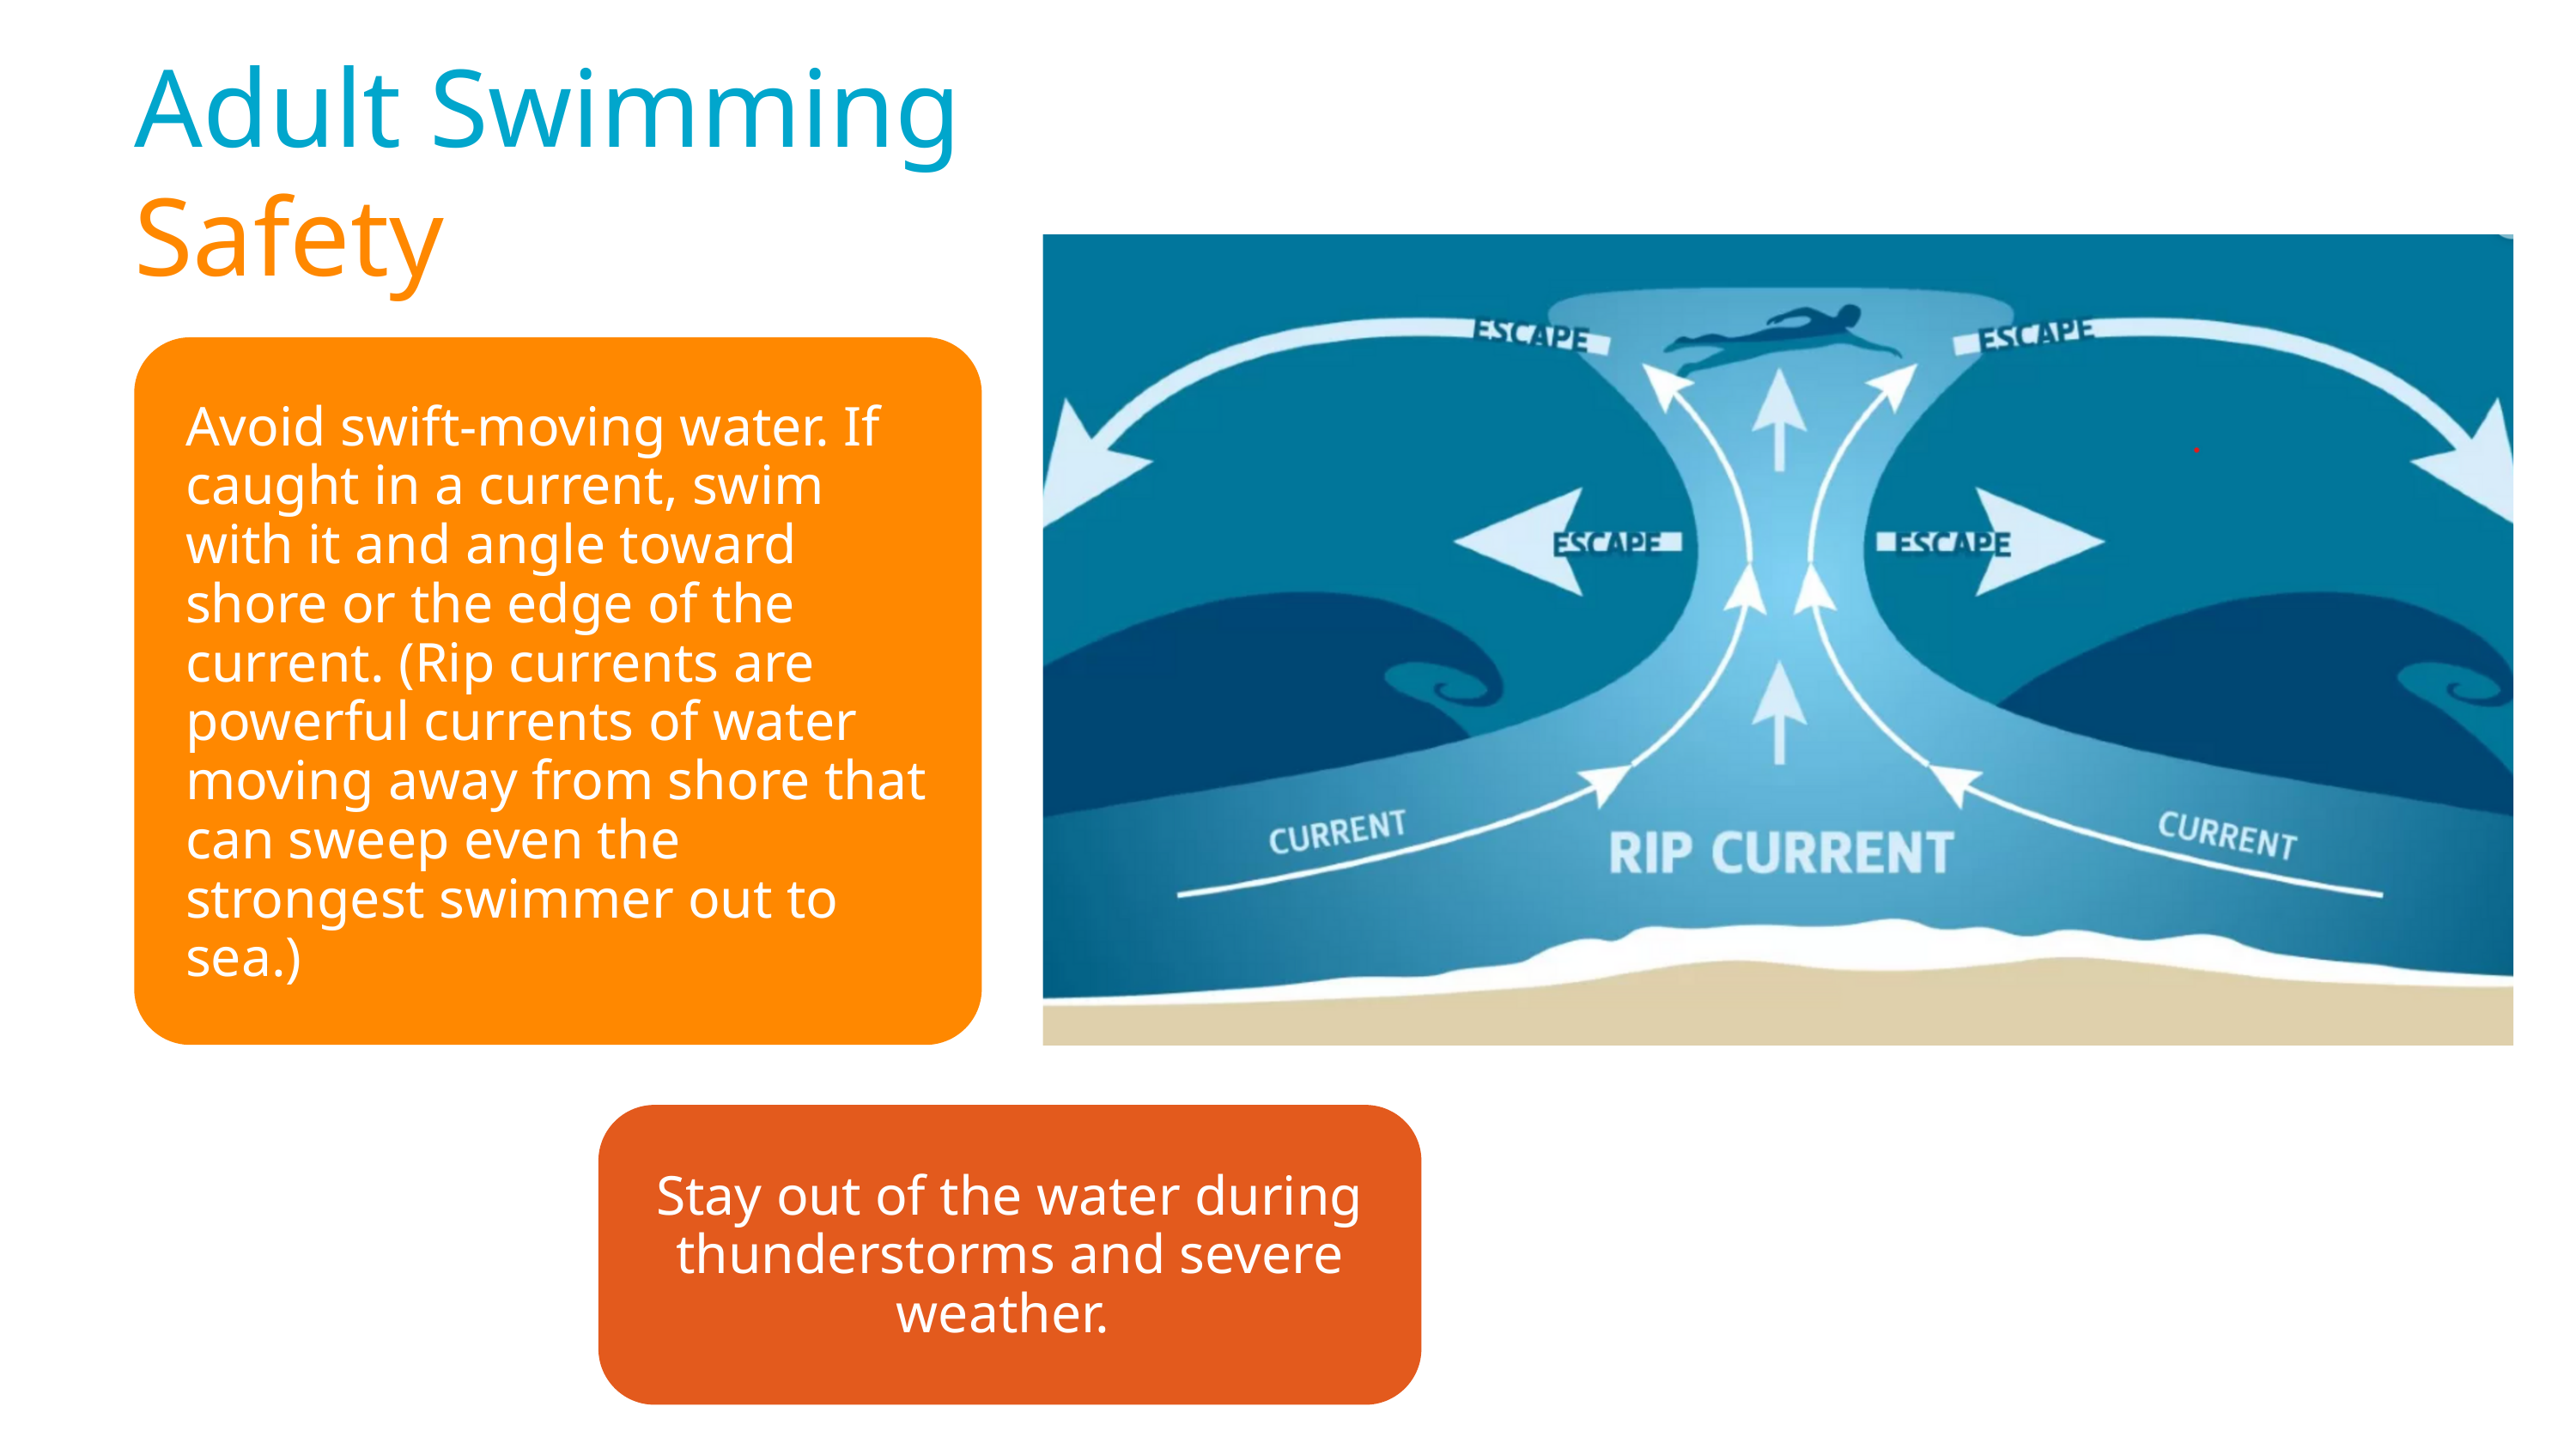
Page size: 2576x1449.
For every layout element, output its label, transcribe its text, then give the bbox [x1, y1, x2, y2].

text_box Safety [134, 179, 1109, 298]
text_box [598, 1104, 1422, 1405]
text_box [1042, 233, 2514, 1046]
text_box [133, 336, 982, 1046]
text_box Adult Swimming [134, 51, 1109, 169]
